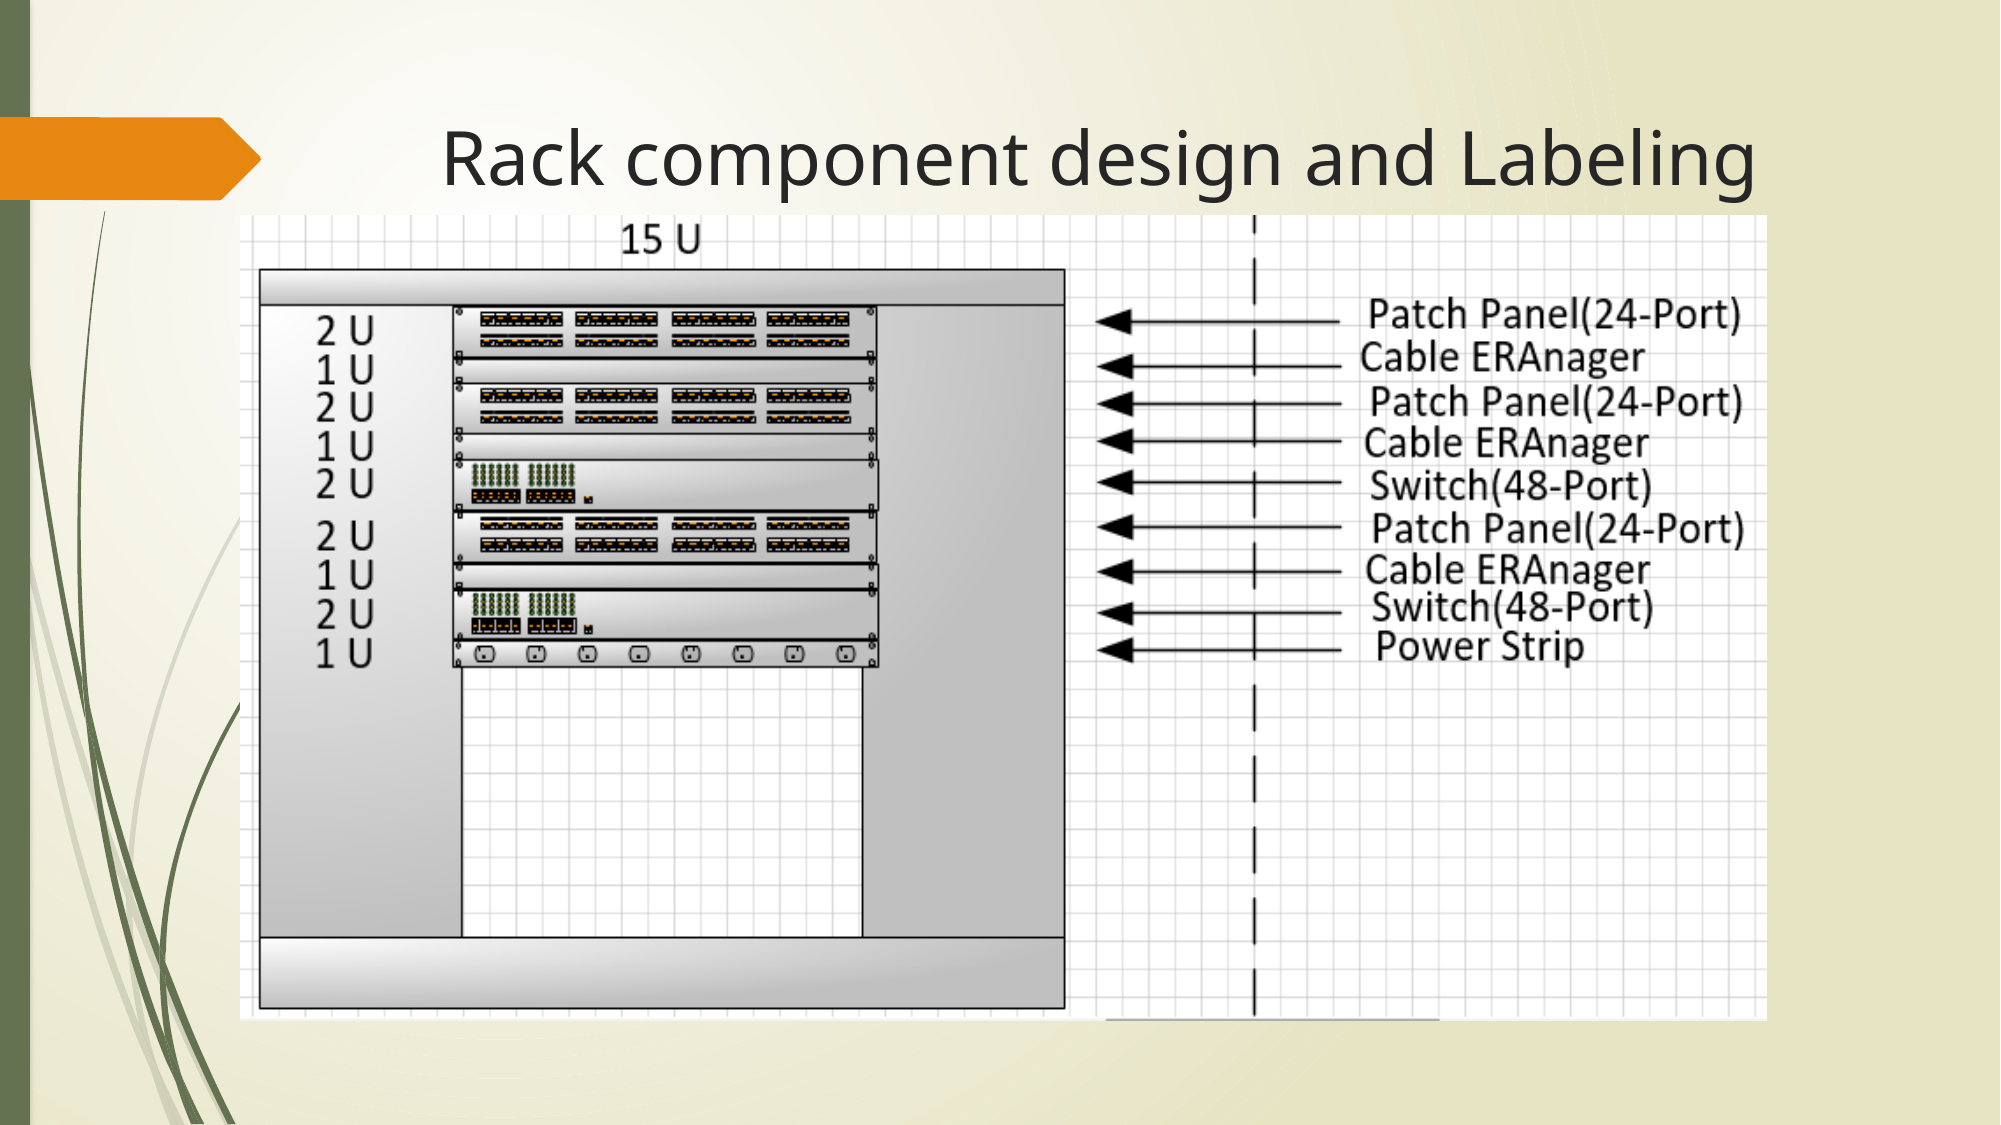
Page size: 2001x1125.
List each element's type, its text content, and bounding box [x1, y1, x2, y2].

title Rack component design and Labeling [425, 102, 1888, 313]
picture [240, 215, 1767, 1021]
